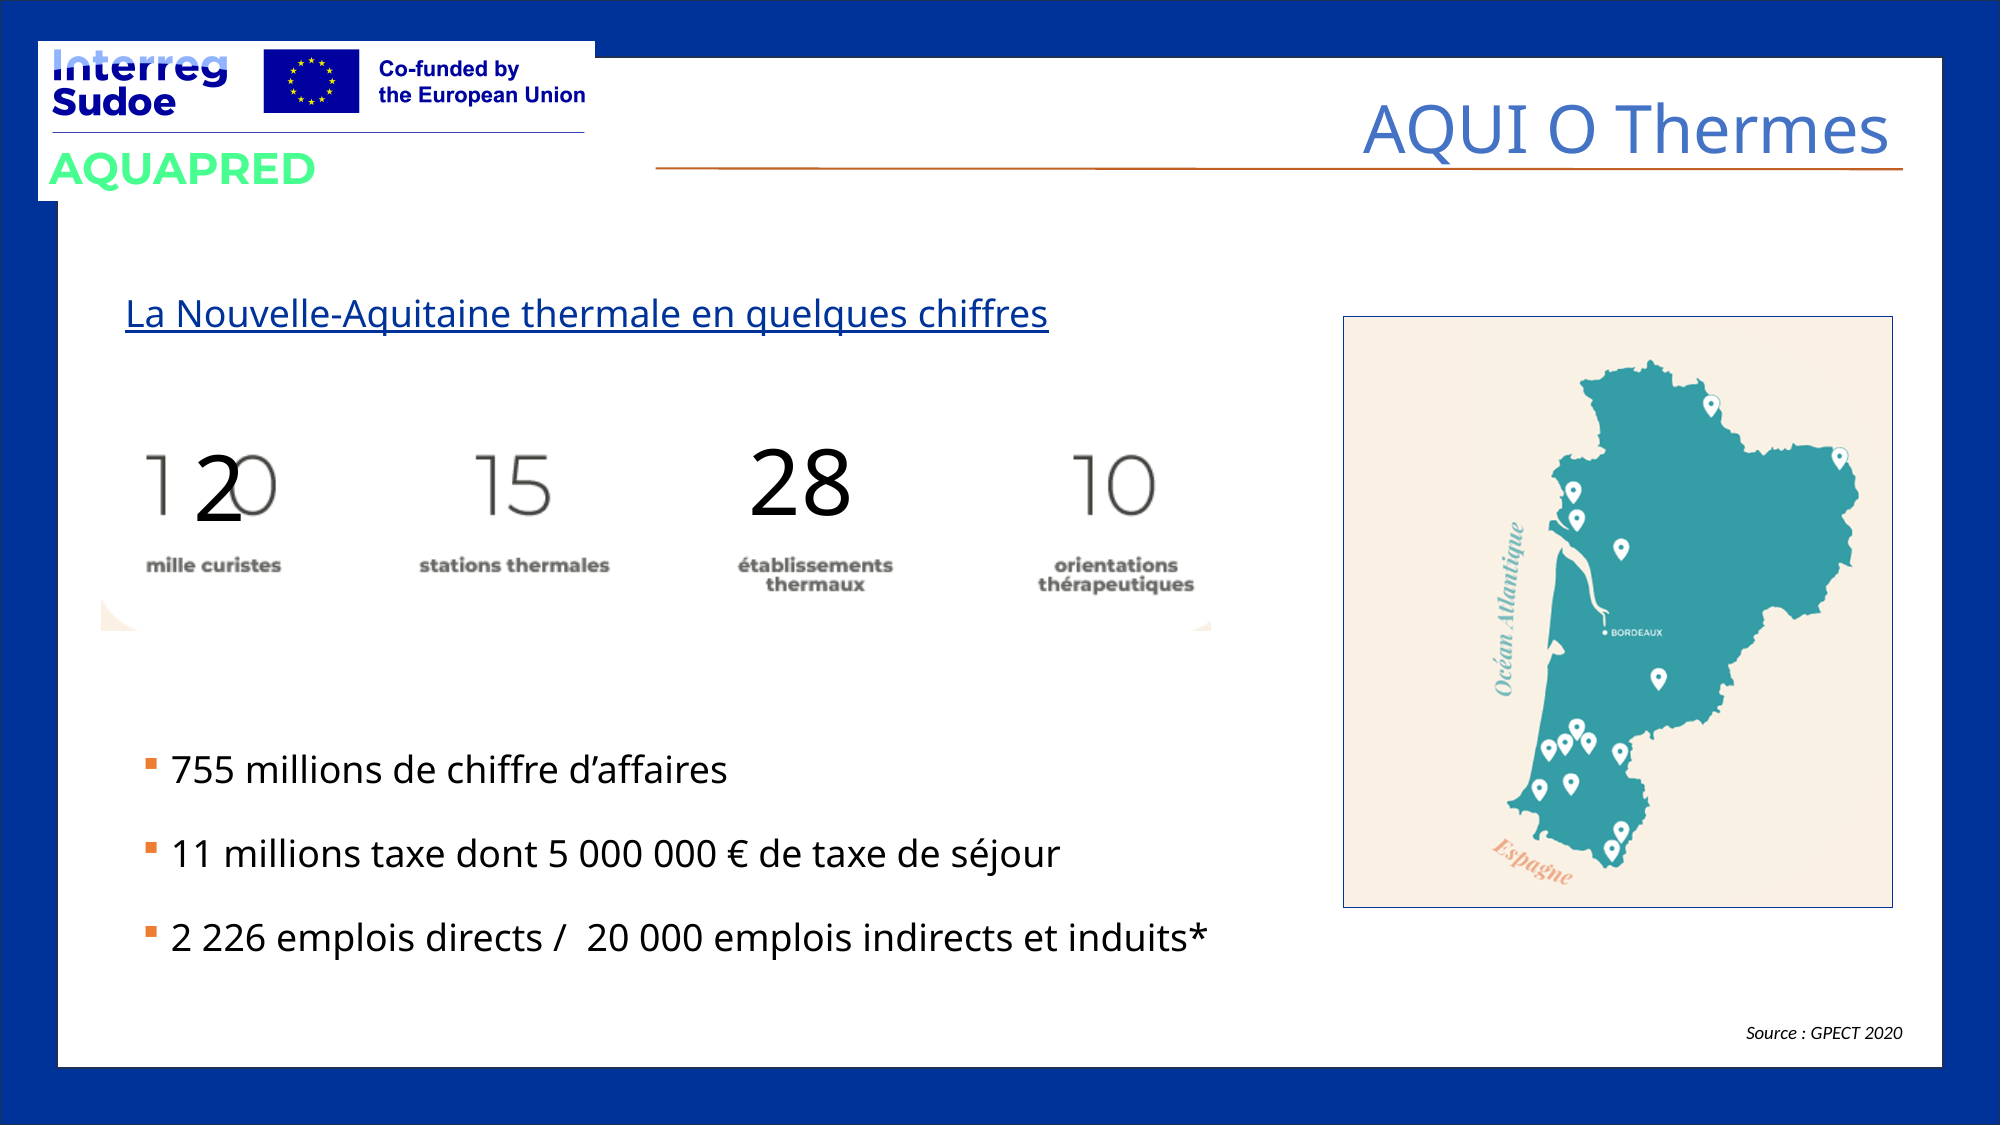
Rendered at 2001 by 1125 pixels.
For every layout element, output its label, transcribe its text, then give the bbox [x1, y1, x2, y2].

text_box La Nouvelle-Aquitaine thermale en quelques chiffres [110, 259, 1807, 376]
text_box [0, 0, 2000, 1125]
picture [1343, 316, 1893, 908]
text_box 755 millions de chiffre d’affaires 11 millions taxe dont 5 000 000 € de taxe de séjour 2 226 emplois directs / 20 000 emplois indirects et induits* [127, 716, 1280, 967]
text_box Source : GPECT 2020 [1731, 1013, 1937, 1051]
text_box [101, 421, 1211, 631]
text_box AQUI O Thermes [905, 73, 1907, 174]
picture [38, 41, 595, 201]
